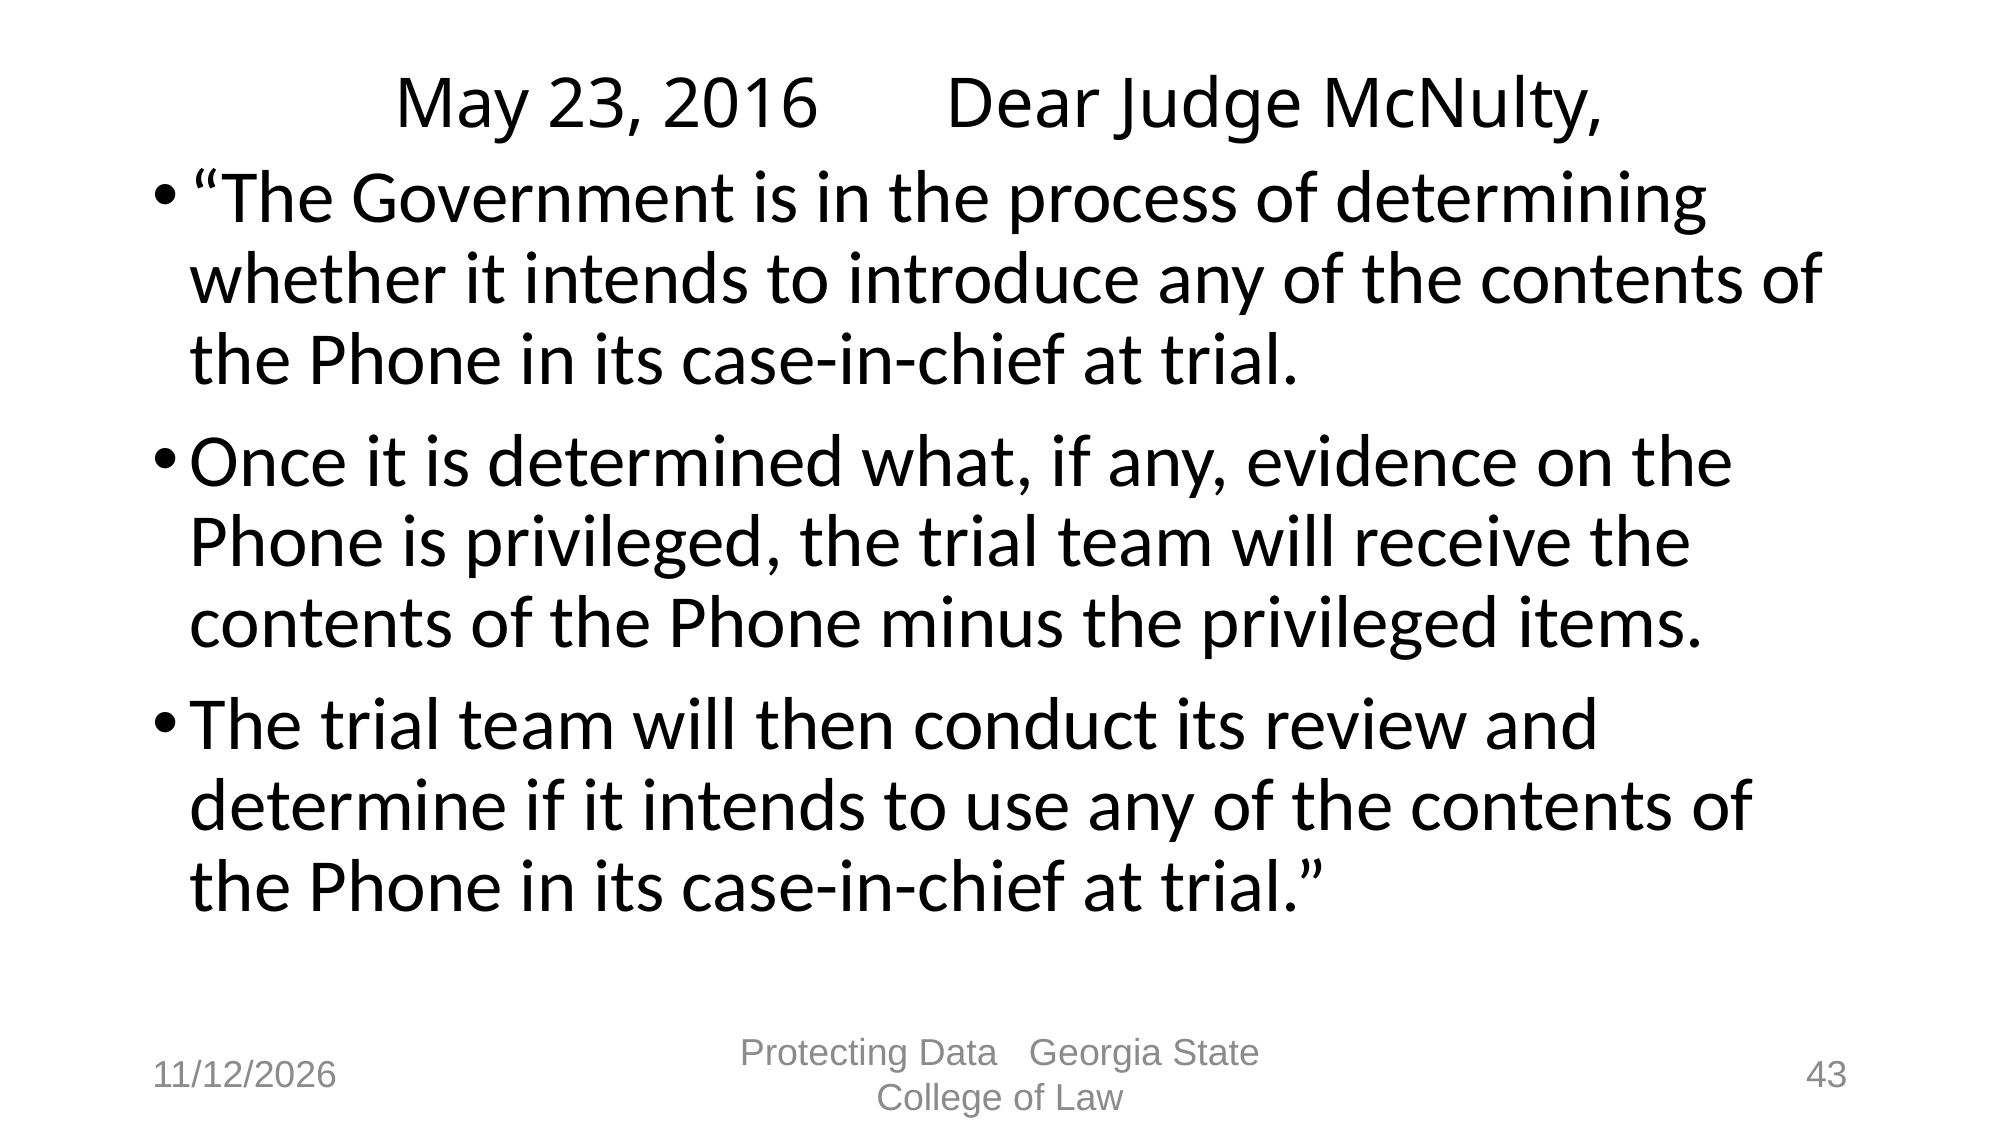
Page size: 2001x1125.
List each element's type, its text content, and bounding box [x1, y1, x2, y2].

footer Protecting Data Georgia State College of Law [662, 1042, 1338, 1103]
slide_number 43 [1412, 1042, 1863, 1103]
title May 23, 2016 Dear Judge McNulty, [137, 59, 1863, 149]
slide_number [137, 1042, 588, 1103]
list “The Government is in the process of determining whether it intends to introduce any of the contents of the Phone in its case-in-chief at trial. Once it is determined what, if any, evidence on the Phone is privileged, the trial team will receive the contents of the Phone minus the privileged items. The trial team will then conduct its review and determine if it intends to use any of the contents of the Phone in its case-in-chief at trial.” [137, 149, 1863, 1014]
